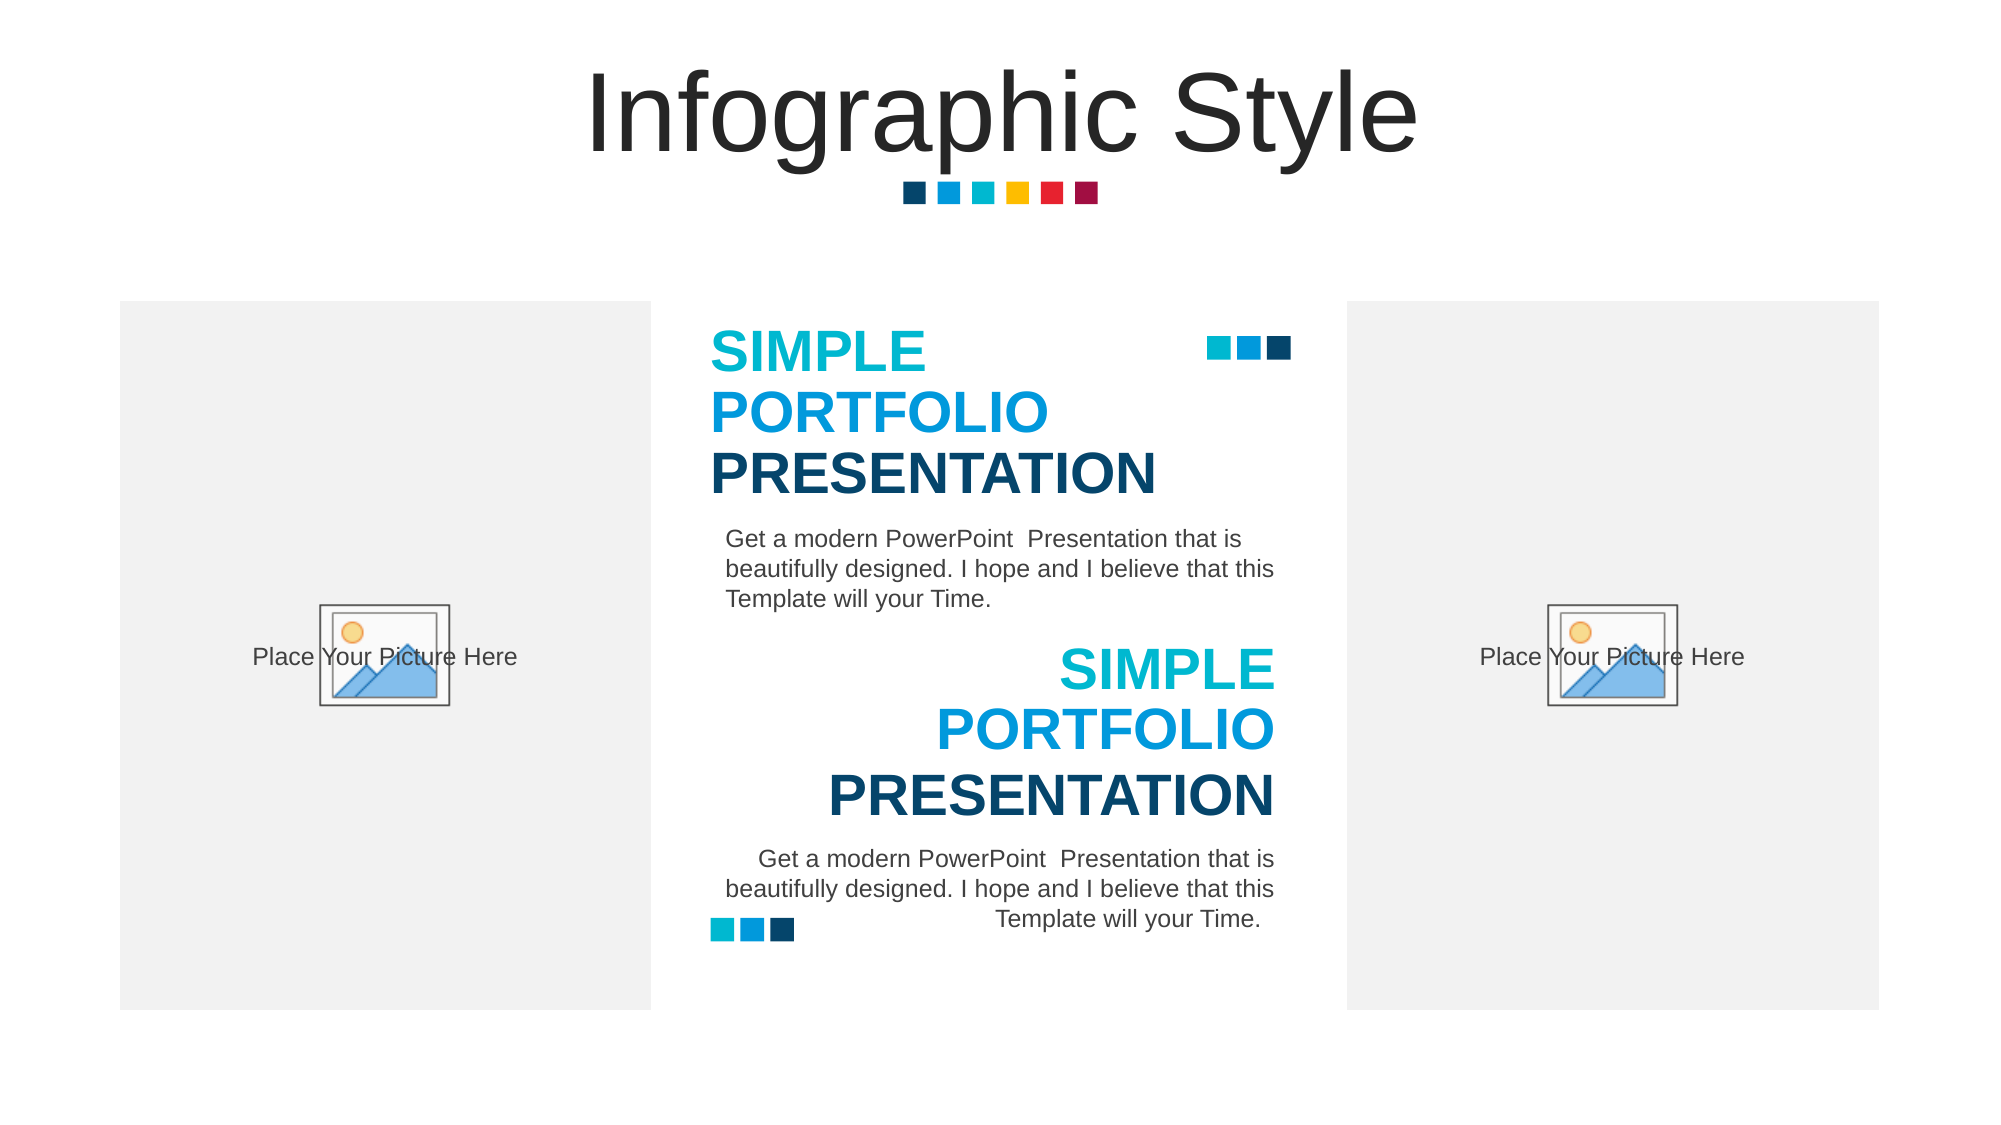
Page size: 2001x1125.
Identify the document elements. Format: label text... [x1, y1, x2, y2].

text_box Get a modern PowerPoint Presentation that is beautifully designed. I hope and I believe that this Template will your Time. [710, 515, 1291, 620]
text_box SIMPLE [1034, 638, 1291, 694]
text_box PRESENTATION [821, 764, 1291, 820]
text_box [1207, 335, 1291, 360]
text_box PORTFOLIO [916, 699, 1291, 754]
text_box SIMPLE [710, 321, 967, 376]
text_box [710, 917, 795, 942]
text_box PRESENTATION [710, 442, 1180, 498]
picture [1347, 301, 1879, 1010]
list Infographic Style [53, 55, 1952, 175]
text_box Get a modern PowerPoint Presentation that is beautifully designed. I hope and I believe that this Template will your Time. [710, 835, 1291, 941]
picture [119, 301, 652, 1010]
text_box PORTFOLIO [710, 381, 1086, 437]
